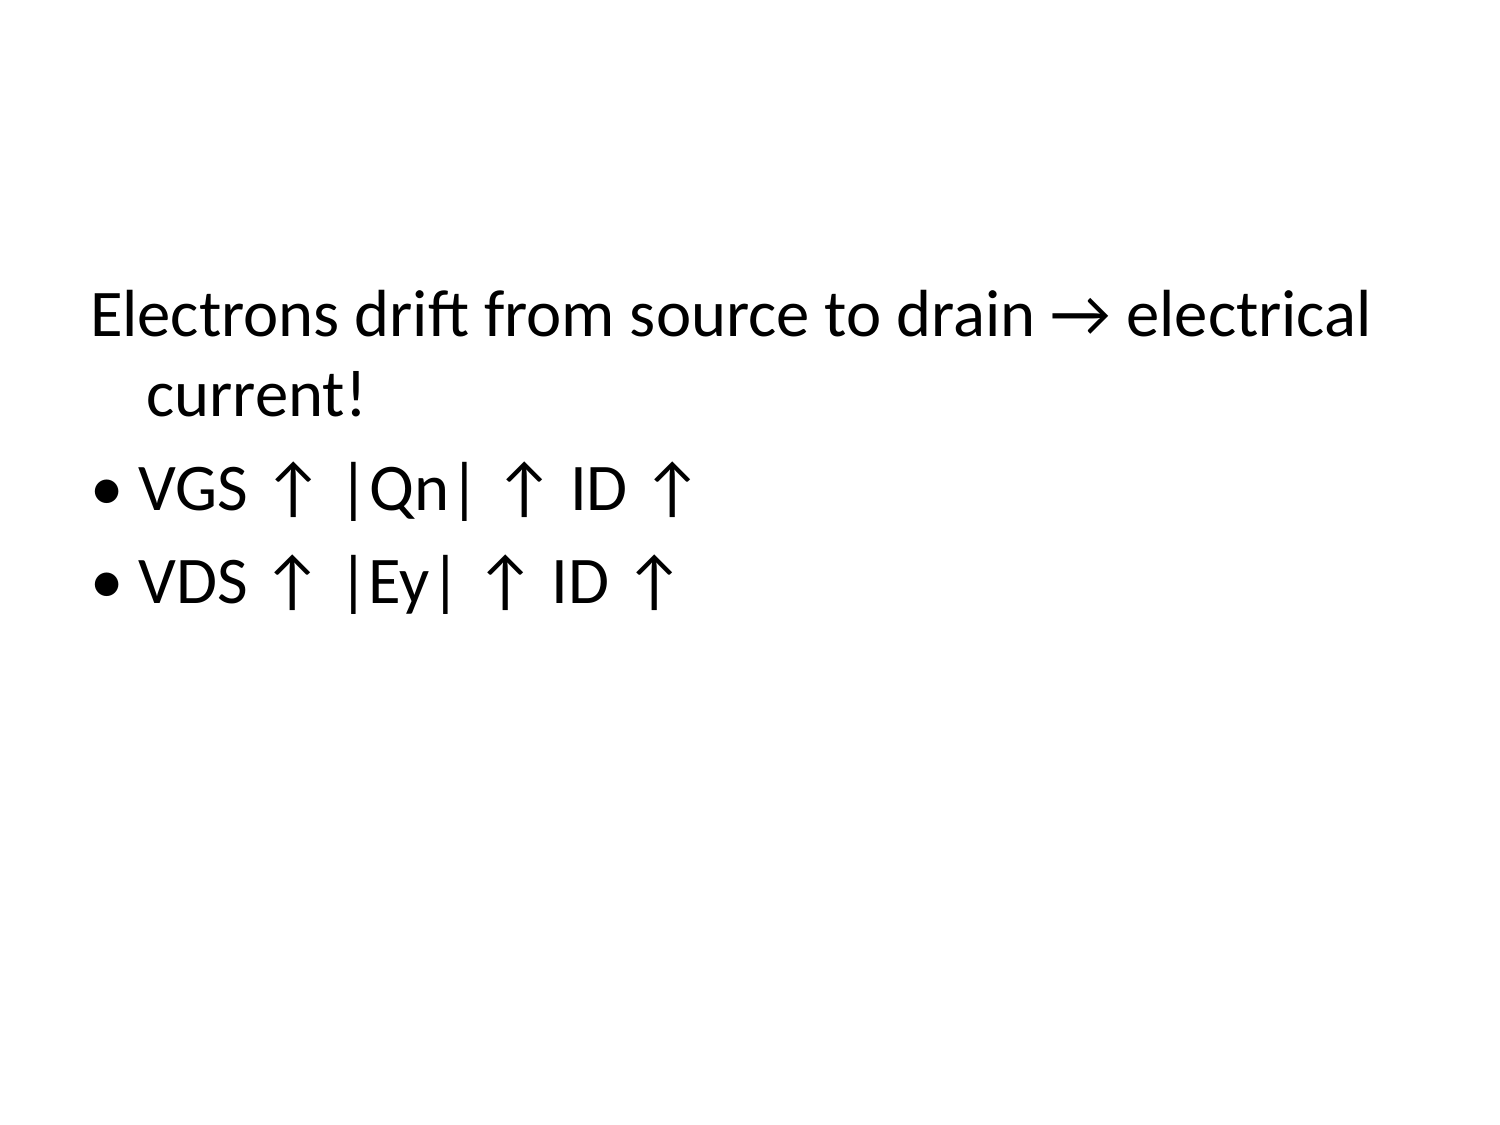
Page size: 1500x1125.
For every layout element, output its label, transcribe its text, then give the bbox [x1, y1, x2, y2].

list Electrons drift from source to drain → electrical current! • VGS ↑ |Qn| ↑ ID ↑ • VDS ↑ |Ey| ↑ ID ↑ [75, 262, 1425, 1005]
